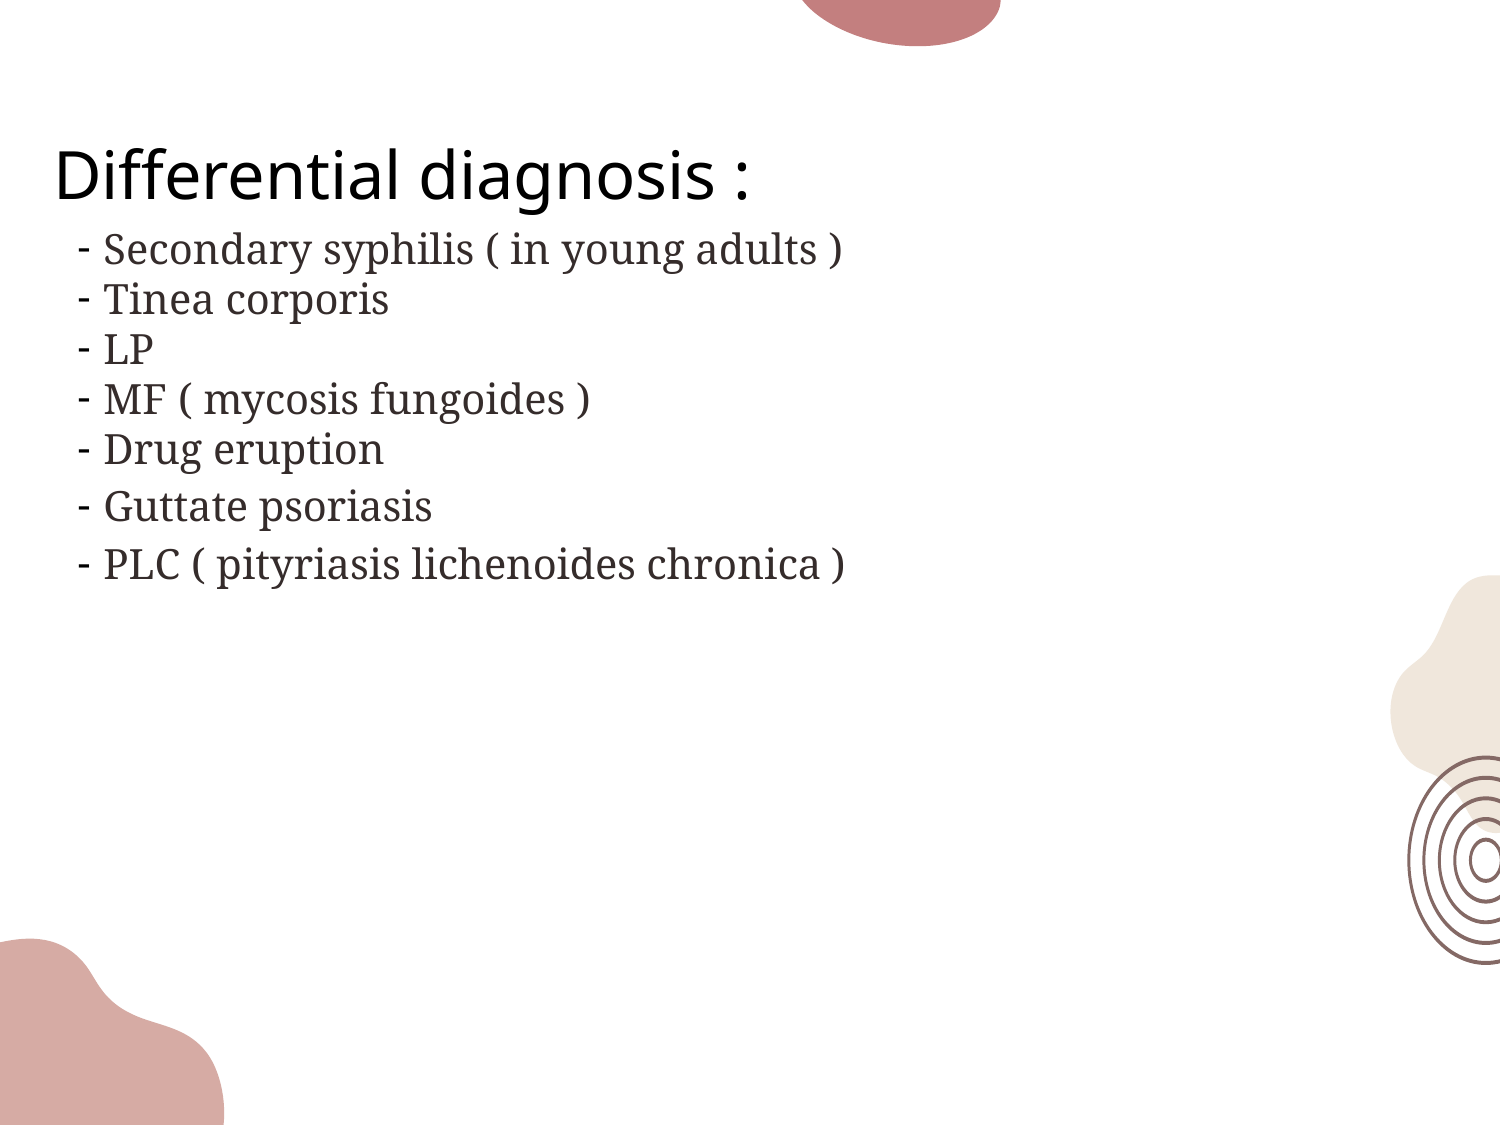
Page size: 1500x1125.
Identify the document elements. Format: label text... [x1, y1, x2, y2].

text_box Secondary syphilis ( in young adults ) Tinea corporis LP MF ( mycosis fungoides ) Drug eruption Guttate psoriasis PLC ( pityriasis lichenoides chronica ) [75, 220, 850, 588]
title Differential diagnosis : [51, 131, 1315, 322]
